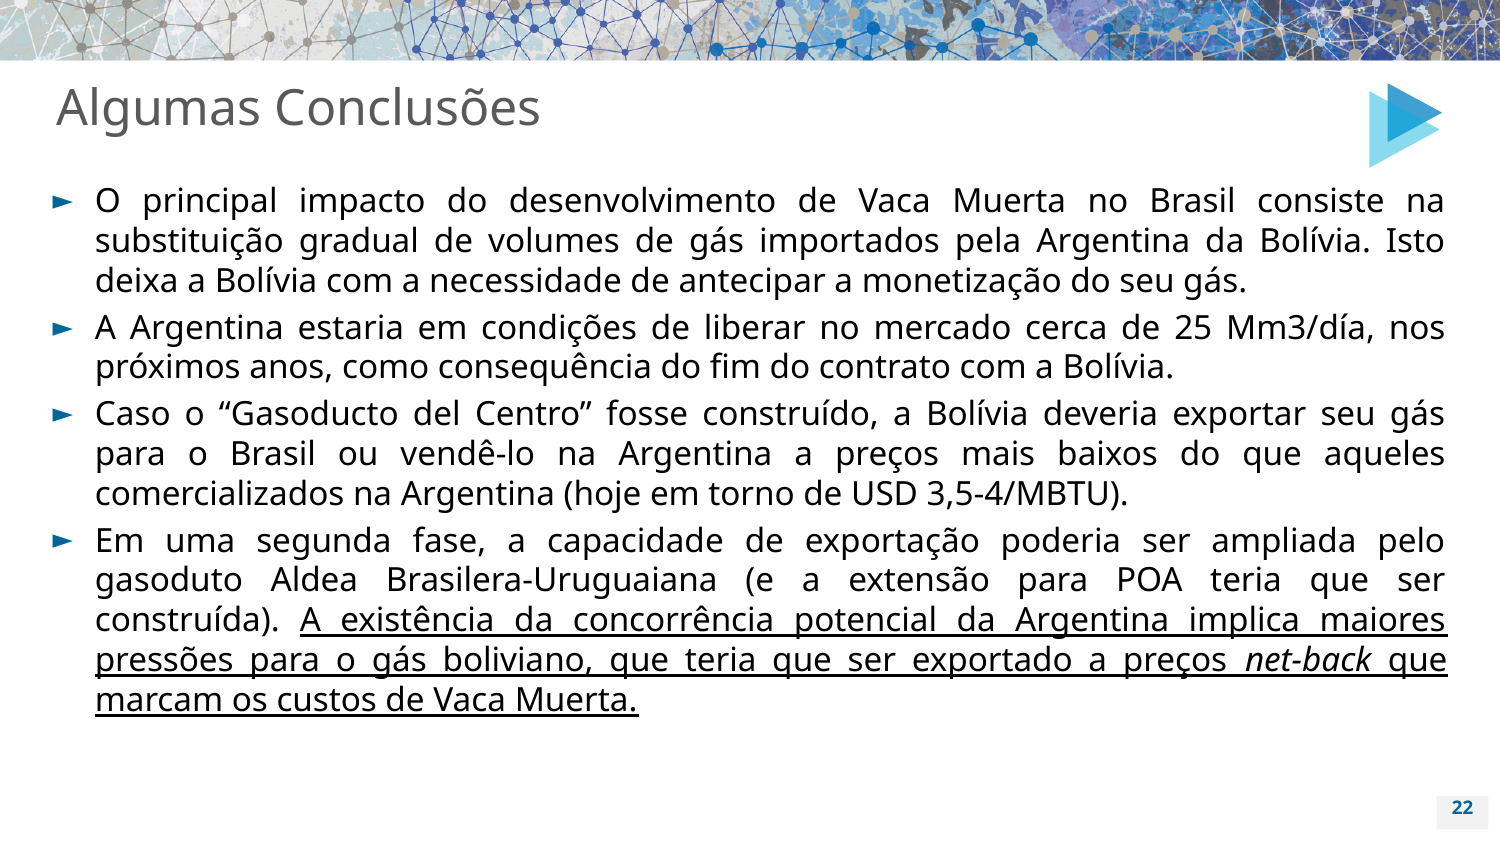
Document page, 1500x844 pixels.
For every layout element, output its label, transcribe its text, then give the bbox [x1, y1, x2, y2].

text_box O principal impacto do desenvolvimento de Vaca Muerta no Brasil consiste na substituição gradual de volumes de gás importados pela Argentina da Bolívia. Isto deixa a Bolívia com a necessidade de antecipar a monetização do seu gás. A Argentina estaria em condições de liberar no mercado cerca de 25 Mm3/día, nos próximos anos, como consequência do fim do contrato com a Bolívia. Caso o “Gasoducto del Centro” fosse construído, a Bolívia deveria exportar seu gás para o Brasil ou vendê-lo na Argentina a preços mais baixos do que aqueles comercializados na Argentina (hoje em torno de USD 3,5-4/MBTU). Em uma segunda fase, a capacidade de exportação poderia ser ampliada pelo gasoduto Aldea Brasilera-Uruguaiana (e a extensão para POA teria que ser construída). A existência da concorrência potencial da Argentina implica maiores pressões para o gás boliviano, que teria que ser exportado a preços net-back que marcam os custos de Vaca Muerta. [41, 173, 1459, 844]
title Algumas Conclusões [41, 67, 1199, 192]
slide_number 22 [1436, 795, 1489, 830]
picture [0, 0, 1500, 844]
